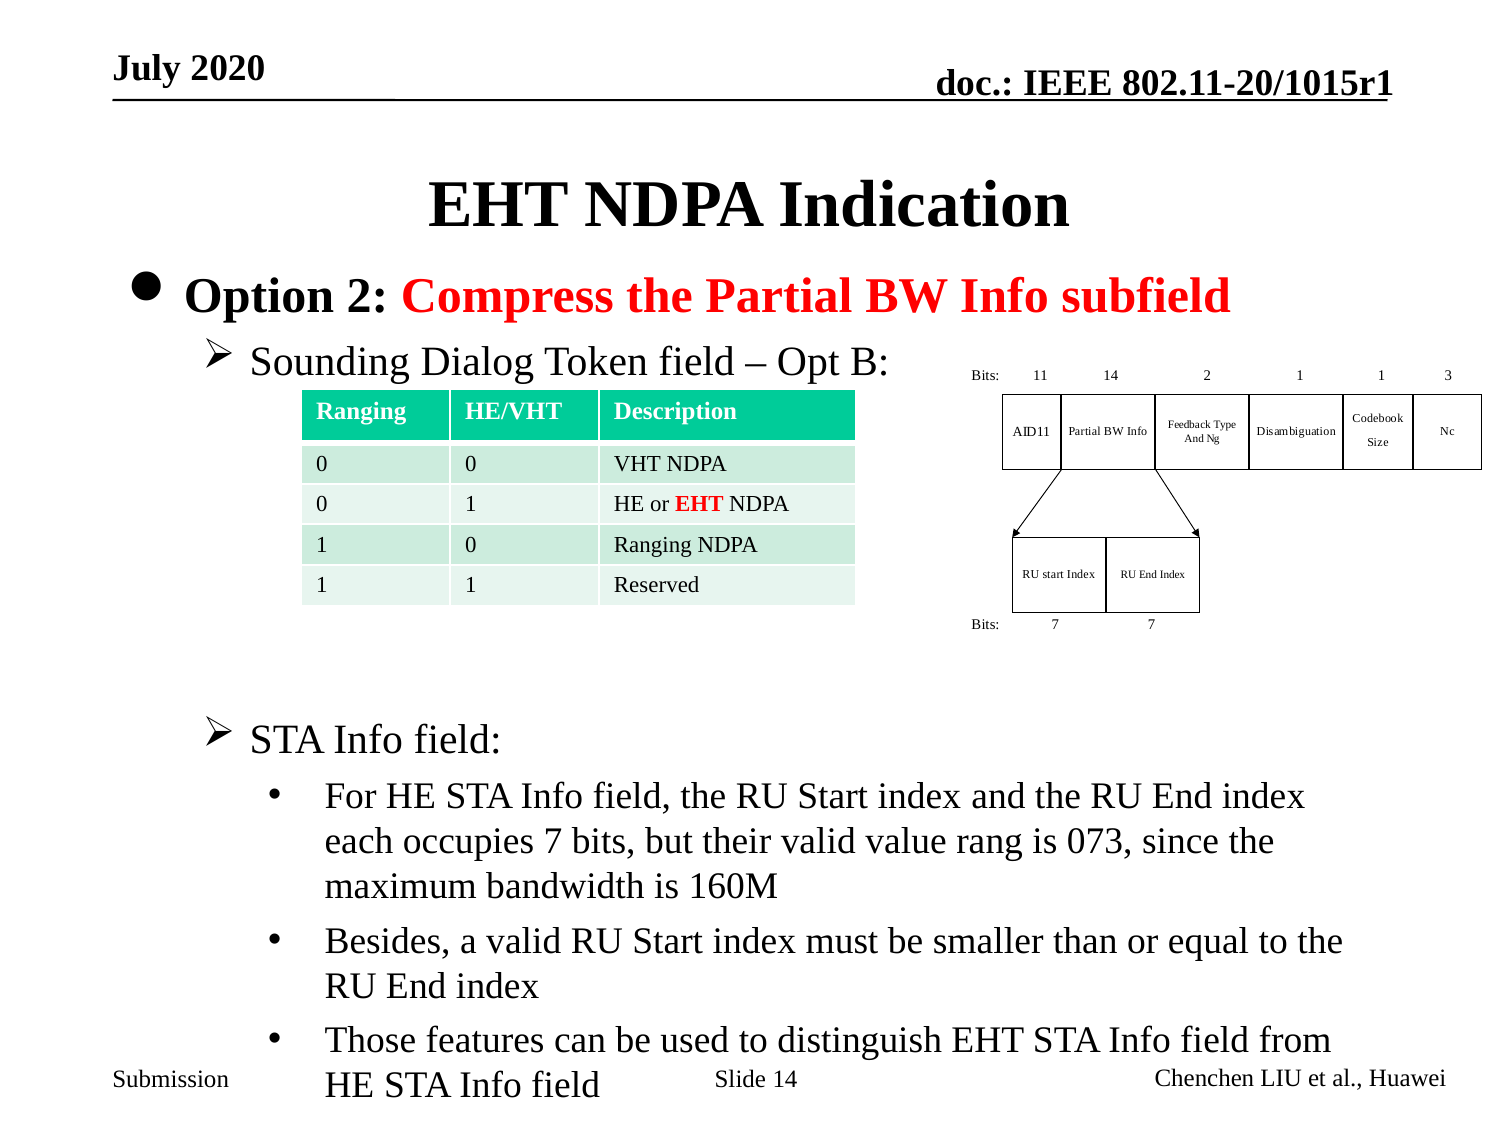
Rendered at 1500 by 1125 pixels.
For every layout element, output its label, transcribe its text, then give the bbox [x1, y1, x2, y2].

slide_number Slide 14 [712, 1061, 800, 1123]
table_header HE/VHT [451, 390, 598, 440]
table_header Description [600, 390, 855, 440]
table_cell 0 [451, 446, 598, 483]
picture [962, 361, 1483, 642]
table_cell 0 [302, 485, 449, 523]
title EHT NDPA Indication [112, 112, 1388, 288]
table_cell 1 [451, 566, 598, 605]
table_cell Ranging NDPA [600, 525, 855, 564]
table_cell 0 [451, 525, 598, 564]
table_cell 1 [302, 525, 449, 564]
table_cell HE or EHT NDPA [600, 485, 855, 523]
table_cell 0 [302, 446, 449, 483]
table_cell Reserved [600, 566, 855, 605]
table_cell 1 [451, 485, 598, 523]
table_cell VHT NDPA [600, 446, 855, 483]
table_cell 1 [302, 566, 449, 605]
table_header Ranging [302, 390, 449, 440]
